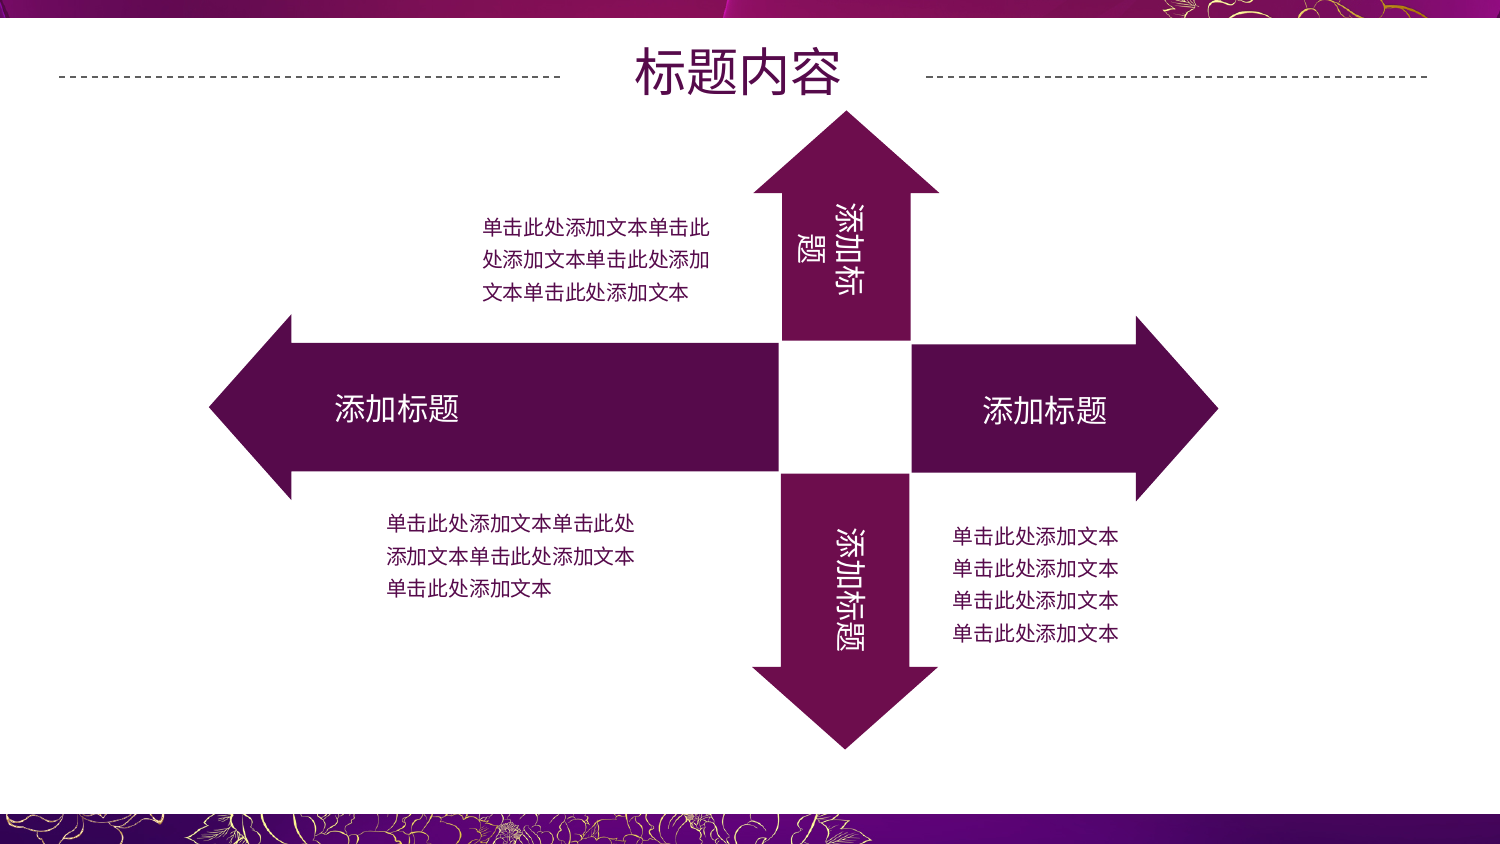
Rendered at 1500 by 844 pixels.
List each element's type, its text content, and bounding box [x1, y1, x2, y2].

picture [0, 0, 1500, 18]
text_box 添加标题 [810, 492, 879, 688]
text_box [208, 314, 779, 501]
text_box [753, 110, 940, 341]
text_box 添加标题 [914, 383, 1176, 437]
text_box 单击此处添加文本单击此处添加文本单击此处添加文本单击此处添加文本 [371, 496, 653, 609]
text_box [752, 473, 939, 750]
text_box 单击此处添加文本单击此处添加文本单击此处添加文本单击此处添加文本 [467, 199, 744, 312]
text_box 添加标题 [808, 176, 877, 323]
text_box 单击此处添加文本 单击此处添加文本 单击此处添加文本 单击此处添加文本 [938, 508, 1140, 653]
text_box 添加标题 [288, 382, 506, 435]
picture [0, 814, 1500, 844]
text_box [911, 315, 1219, 502]
text_box 标题内容 [608, 32, 868, 110]
